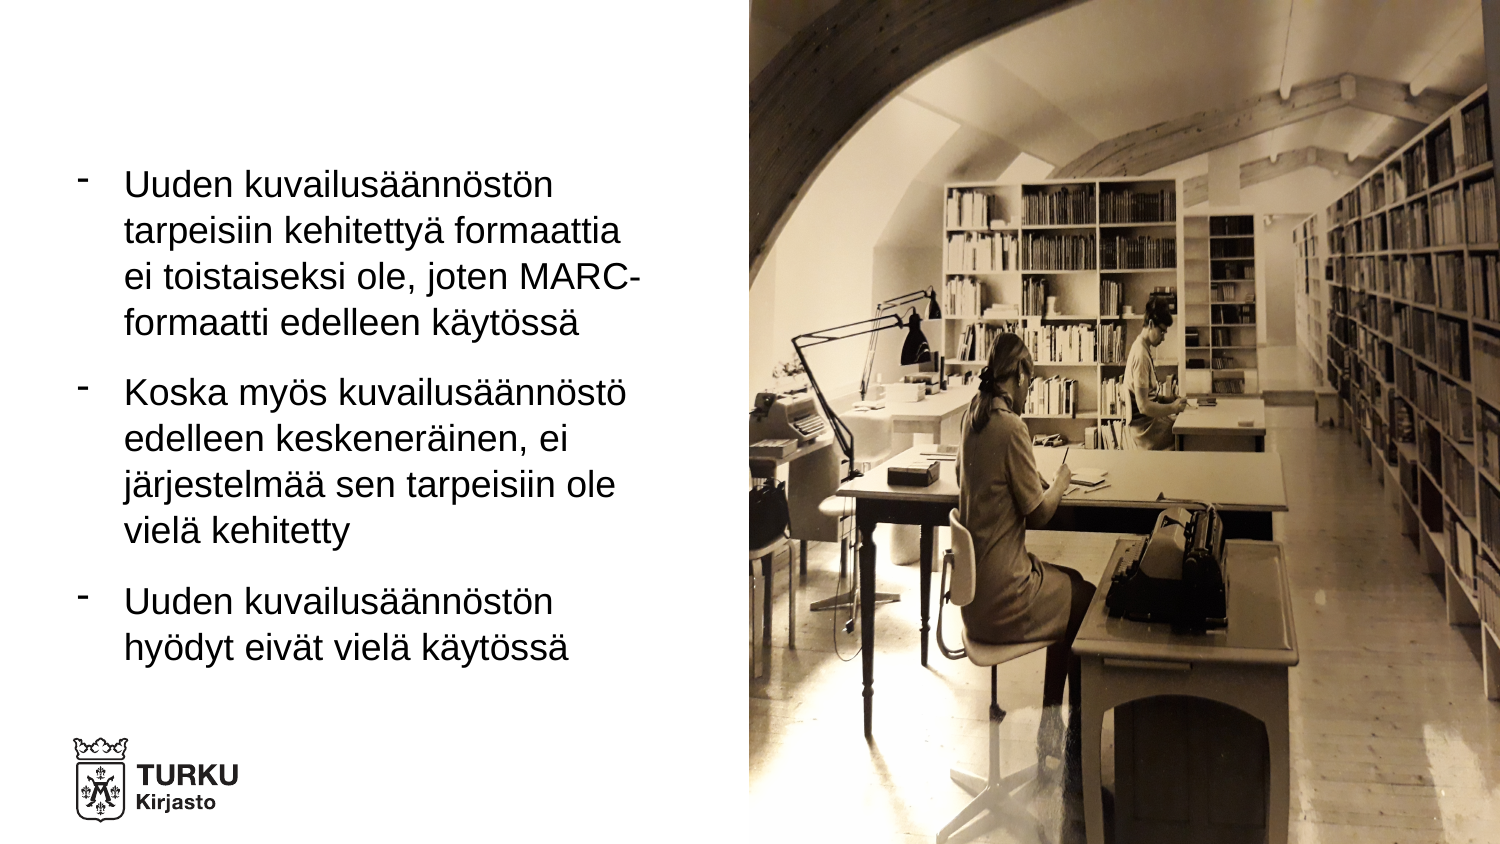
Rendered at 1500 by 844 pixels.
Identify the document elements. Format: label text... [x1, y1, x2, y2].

list Uuden kuvailusäännöstön tarpeisiin kehitettyä formaattia ei toistaiseksi ole, joten MARC-formaatti edelleen käytössä Koska myös kuvailusäännöstö edelleen keskeneräinen, ei järjestelmää sen tarpeisiin ole vielä kehitetty Uuden kuvailusäännöstön hyödyt eivät vielä käytössä [74, 159, 651, 688]
picture [749, 0, 1500, 844]
